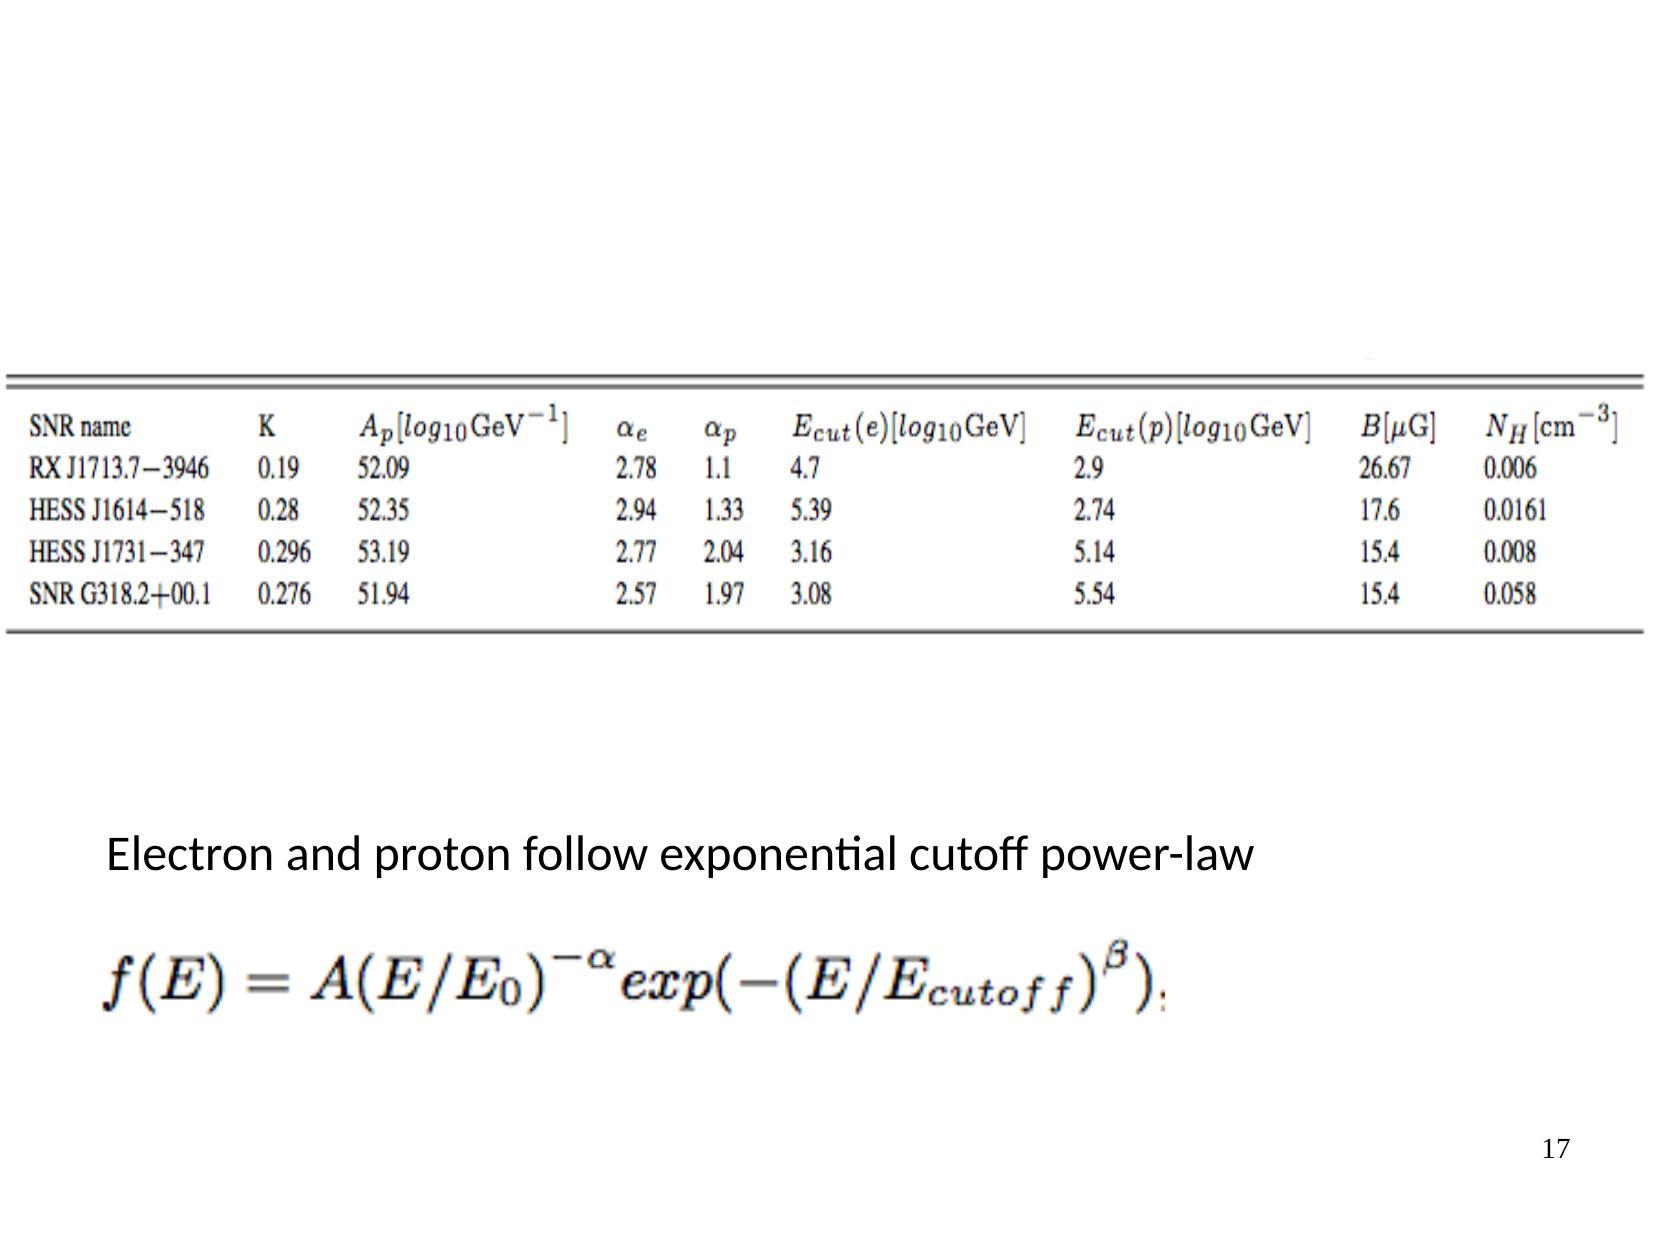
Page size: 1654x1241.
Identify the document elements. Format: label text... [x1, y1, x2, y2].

picture [0, 358, 1654, 664]
picture [94, 929, 1165, 1040]
slide_number 17 [1185, 1129, 1571, 1216]
text_box Electron and proton follow exponential cutoff power-law [91, 813, 1429, 889]
